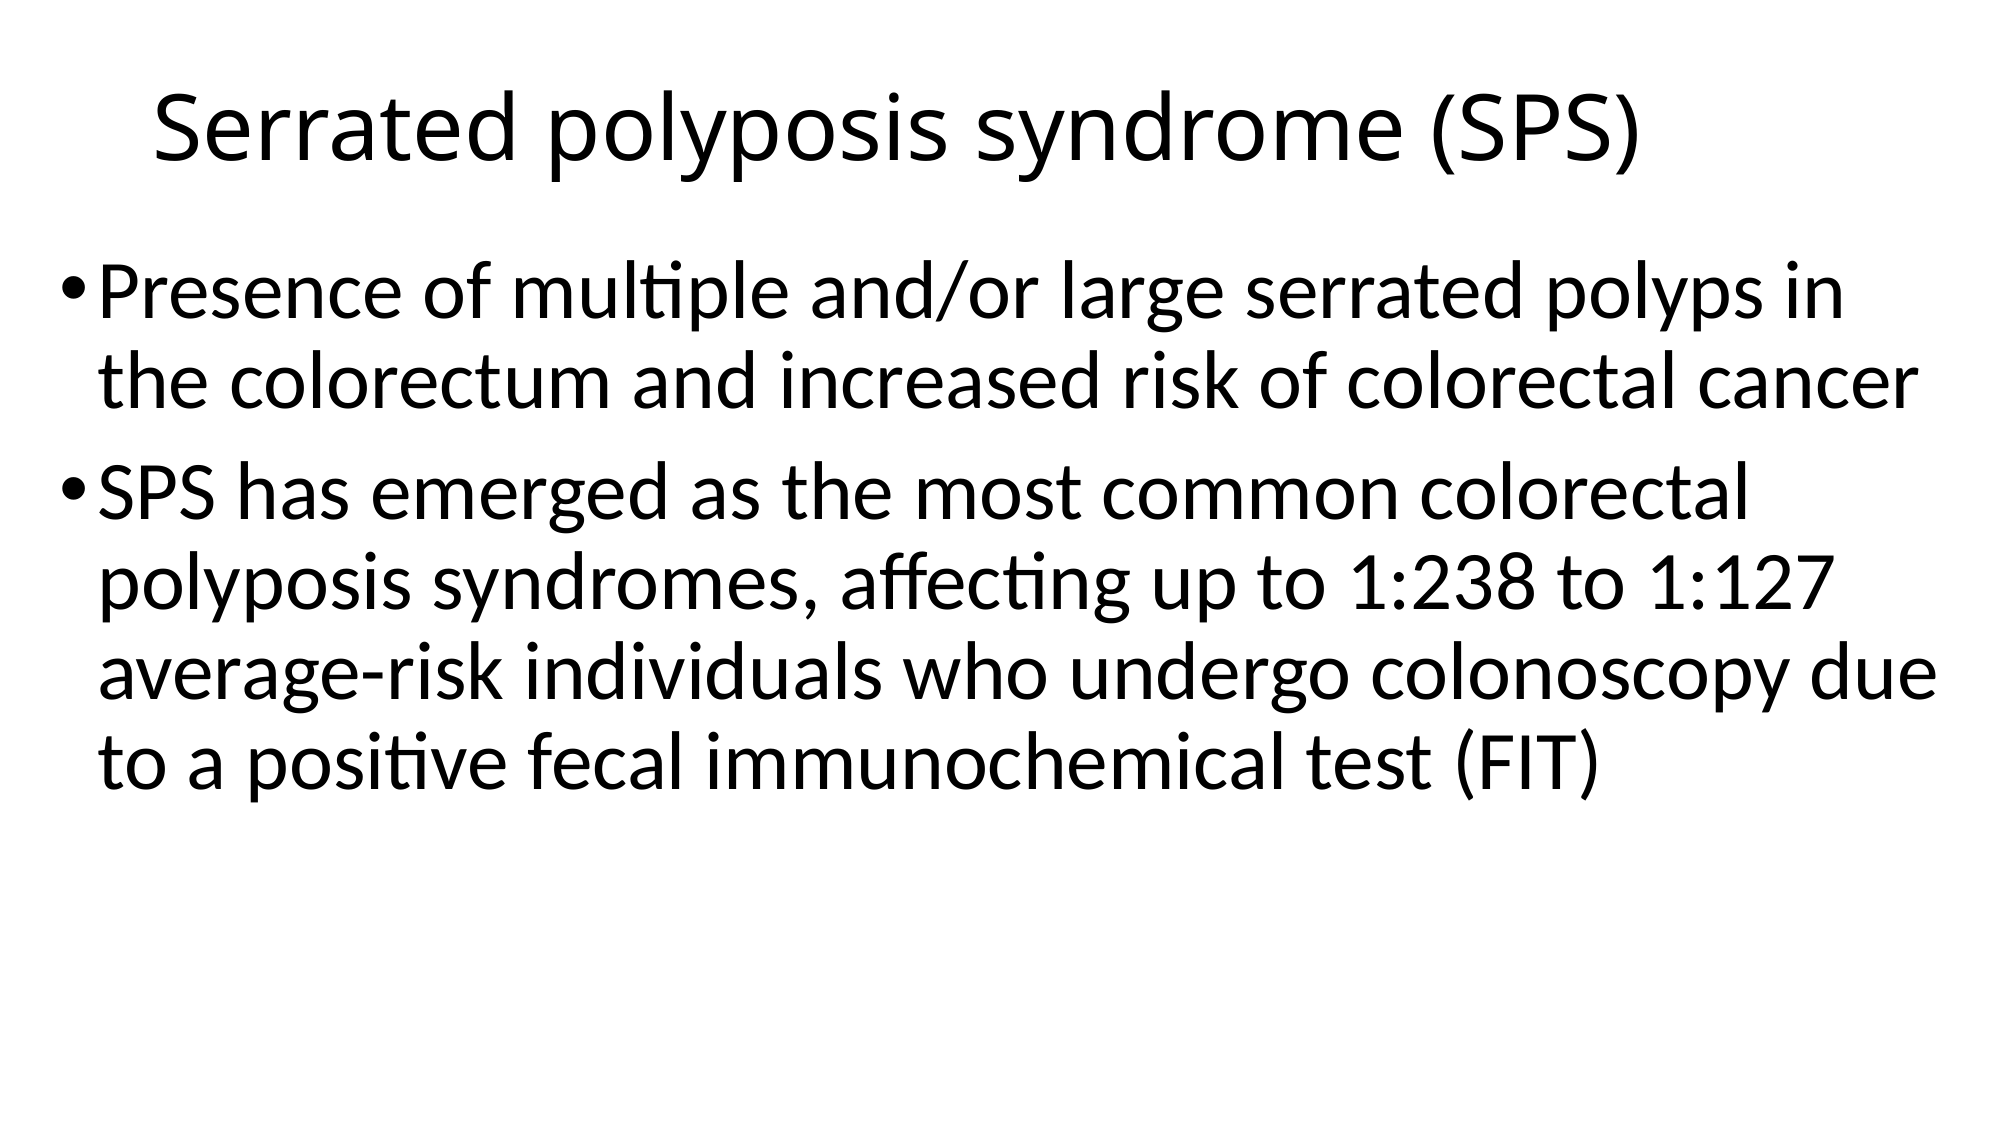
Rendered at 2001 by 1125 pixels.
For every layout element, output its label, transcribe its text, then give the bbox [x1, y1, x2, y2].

list Presence of multiple and/or large serrated polyps in the colorectum and increased risk of colorectal cancer SPS has emerged as the most common colorectal polyposis syndromes, affecting up to 1:238 to 1:127 average-risk individuals who undergo colonoscopy due to a positive fecal immunochemical test (FIT) [44, 239, 1972, 1087]
title Serrated polyposis syndrome (SPS) [137, 22, 1863, 239]
